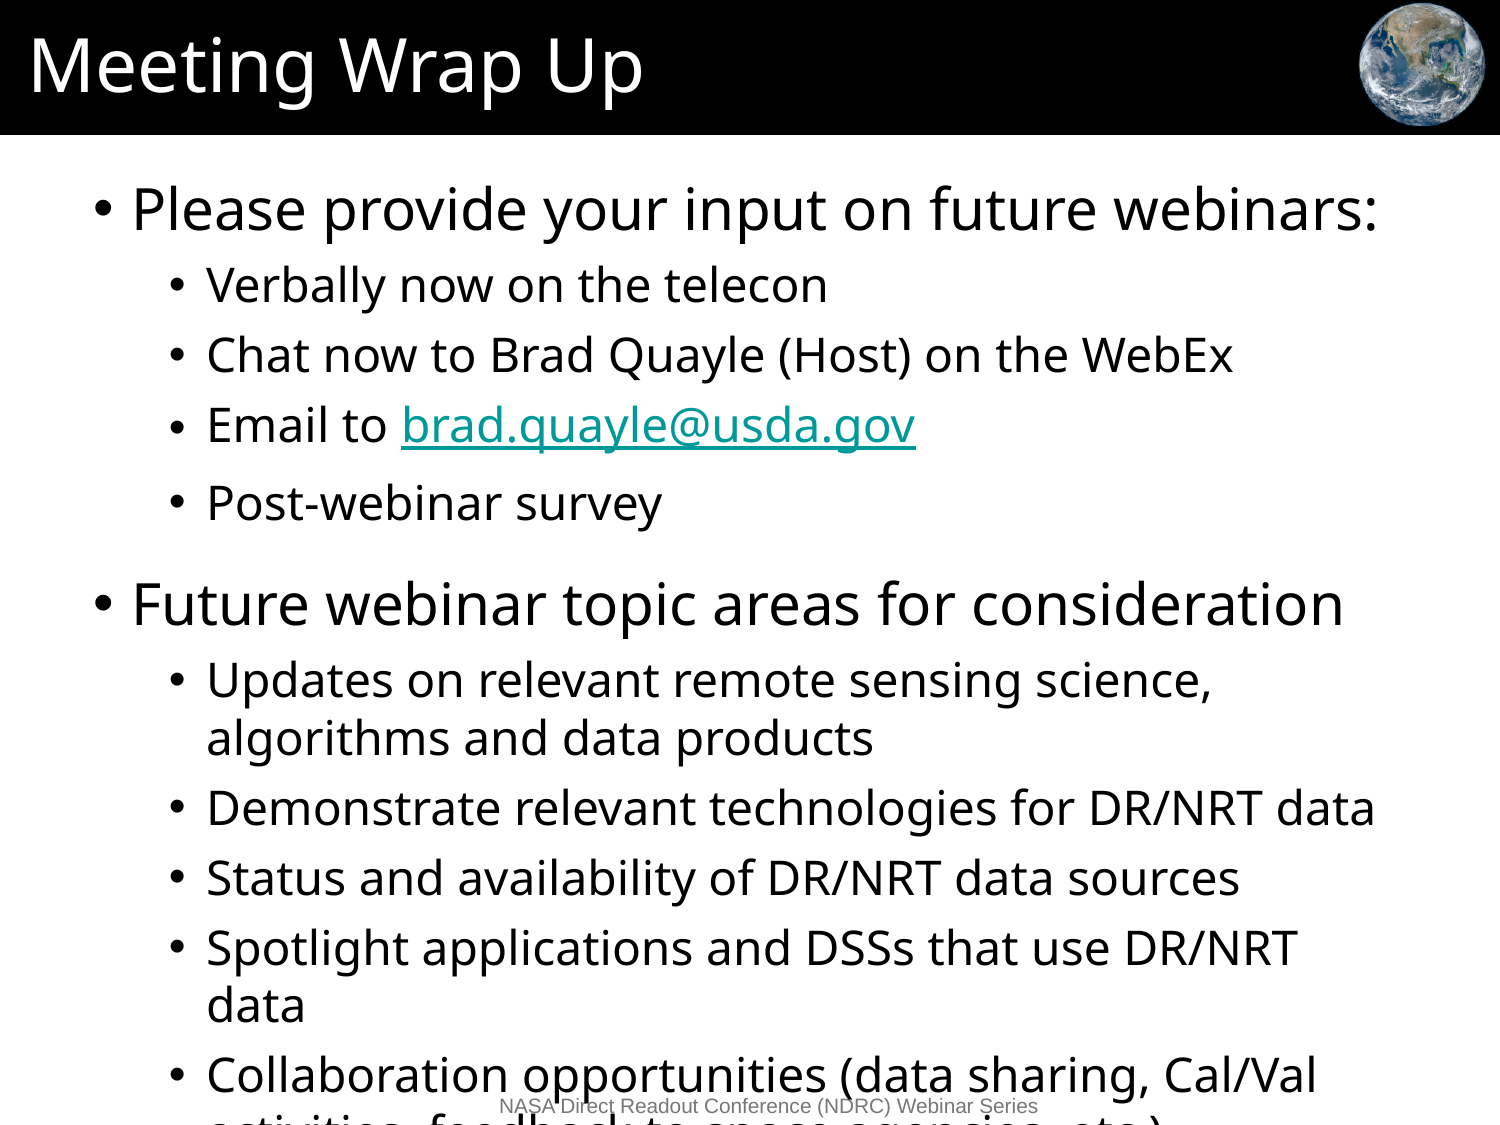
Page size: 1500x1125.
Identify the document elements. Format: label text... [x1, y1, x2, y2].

title Meeting Wrap Up [12, 12, 1313, 113]
text_box Please provide your input on future webinars: Verbally now on the telecon Chat now to Brad Quayle (Host) on the WebEx Email to brad.quayle@usda.gov Post-webinar survey Future webinar topic areas for consideration Updates on relevant remote sensing science, algorithms and data products Demonstrate relevant technologies for DR/NRT data Status and availability of DR/NRT data sources Spotlight applications and DSSs that use DR/NRT data Collaboration opportunities (data sharing, Cal/Val activities, feedback to space agencies, etc.) [79, 164, 1425, 1125]
picture [1350, 0, 1494, 135]
